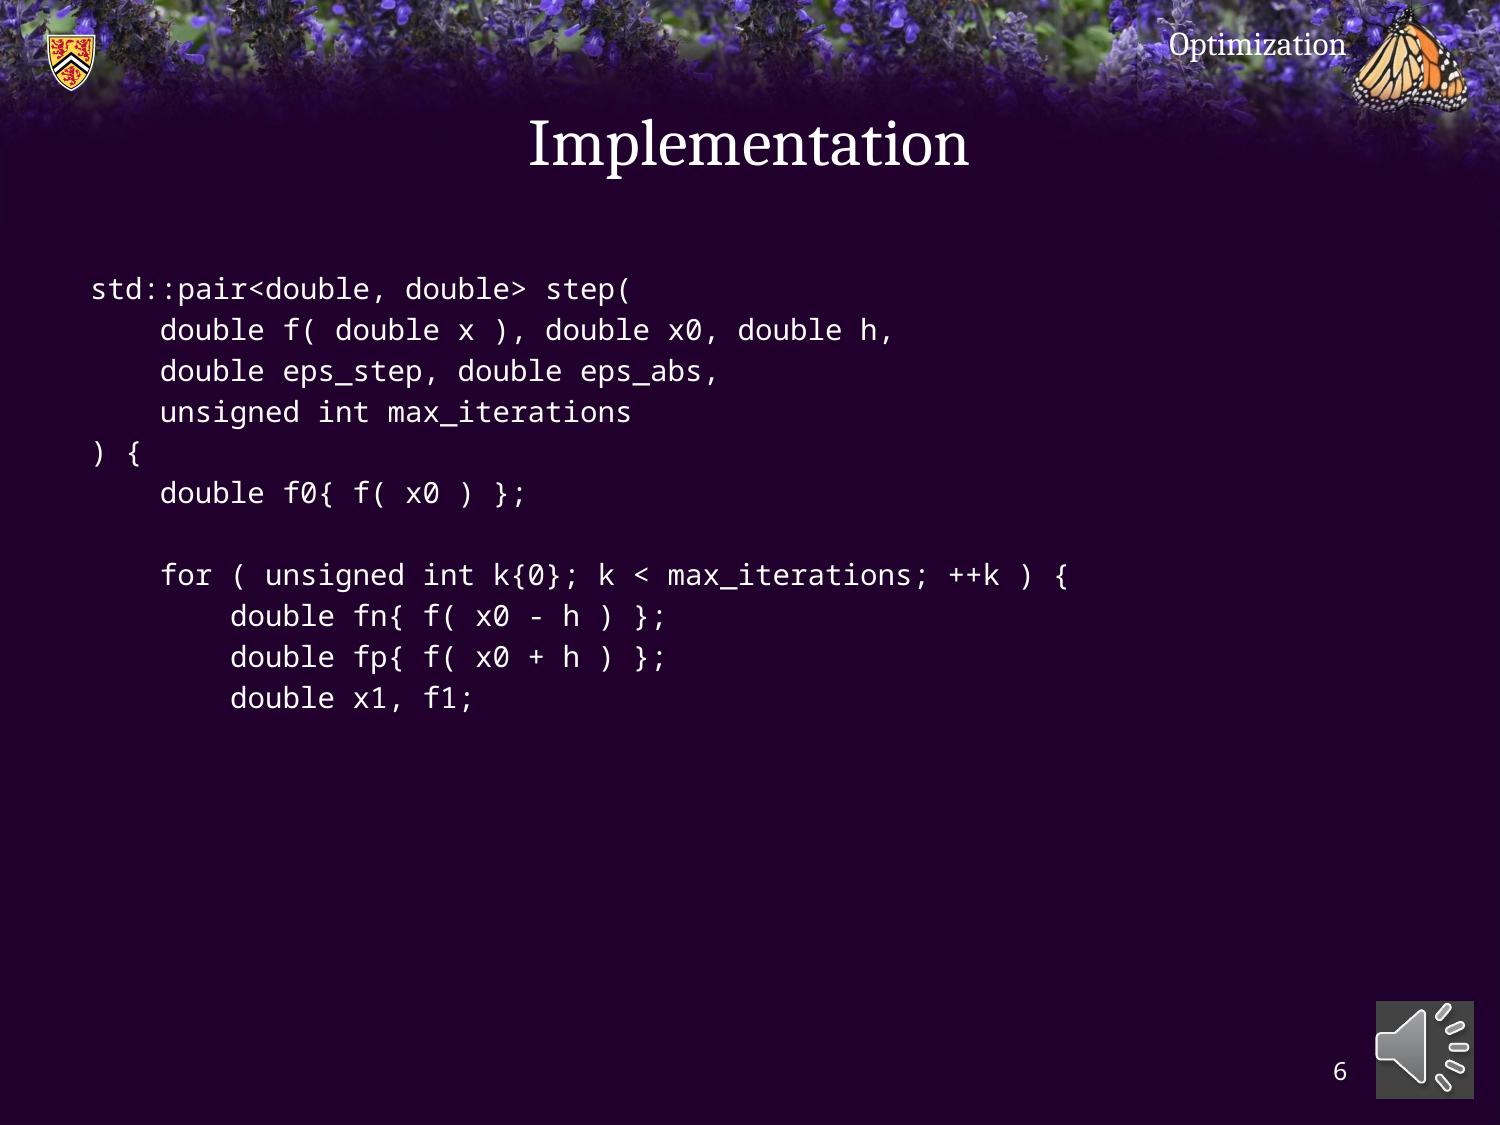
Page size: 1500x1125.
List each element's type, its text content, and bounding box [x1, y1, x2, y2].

picture [0, 0, 1500, 1125]
slide_number 6 [1187, 1042, 1363, 1103]
footer Optimization [320, 12, 1363, 73]
title Implementation [75, 45, 1425, 233]
list std::pair<double, double> step( double f( double x ), double x0, double h, double eps_step, double eps_abs, unsigned int max_iterations ) { double f0{ f( x0 ) }; for ( unsigned int k{0}; k < max_iterations; ++k ) { double fn{ f( x0 - h ) }; double fp{ f( x0 + h ) }; double x1, f1; [75, 262, 1425, 1005]
